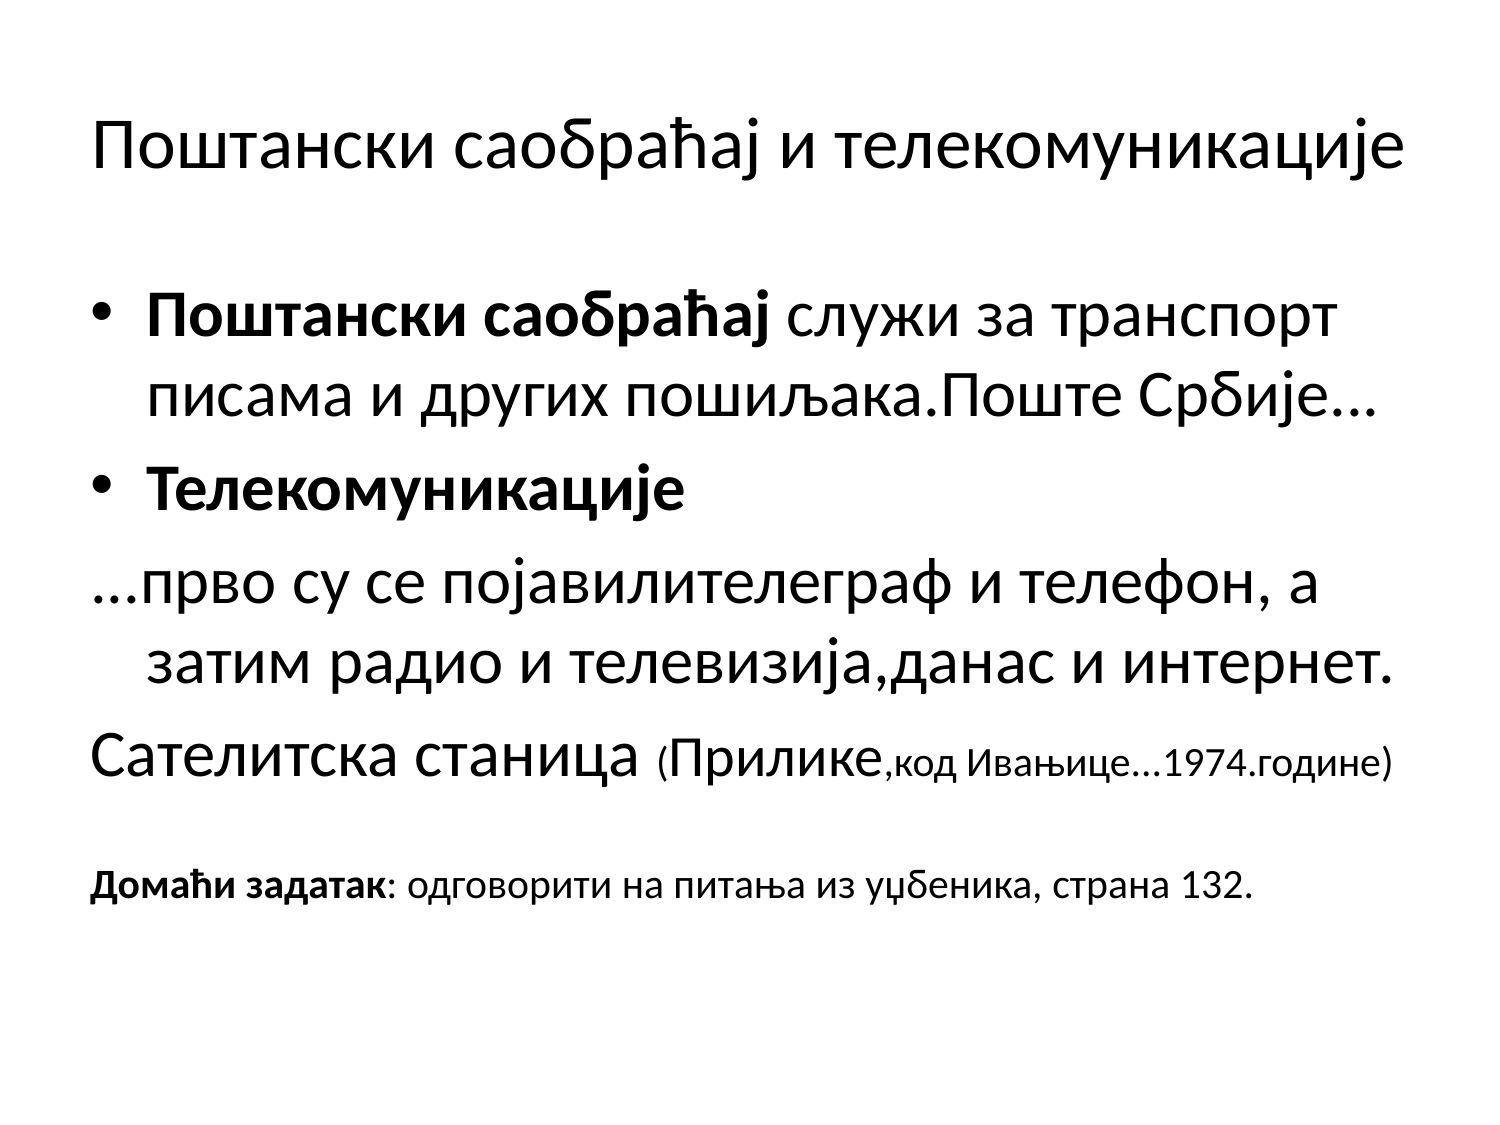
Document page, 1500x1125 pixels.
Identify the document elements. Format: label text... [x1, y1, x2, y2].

title Поштански саобраћај и телекомуникације [75, 45, 1425, 233]
list Поштански саобраћај служи за транспорт писама и других пошиљака.Поште Србије... Телекомуникације ...прво су се појавилителеграф и телефон, а затим радио и телевизија,данас и интернет. Сателитска станица (Прилике,код Ивањице...1974.године) Домаћи задатак: одговорити на питања из уџбеника, страна 132. [75, 262, 1425, 1005]
